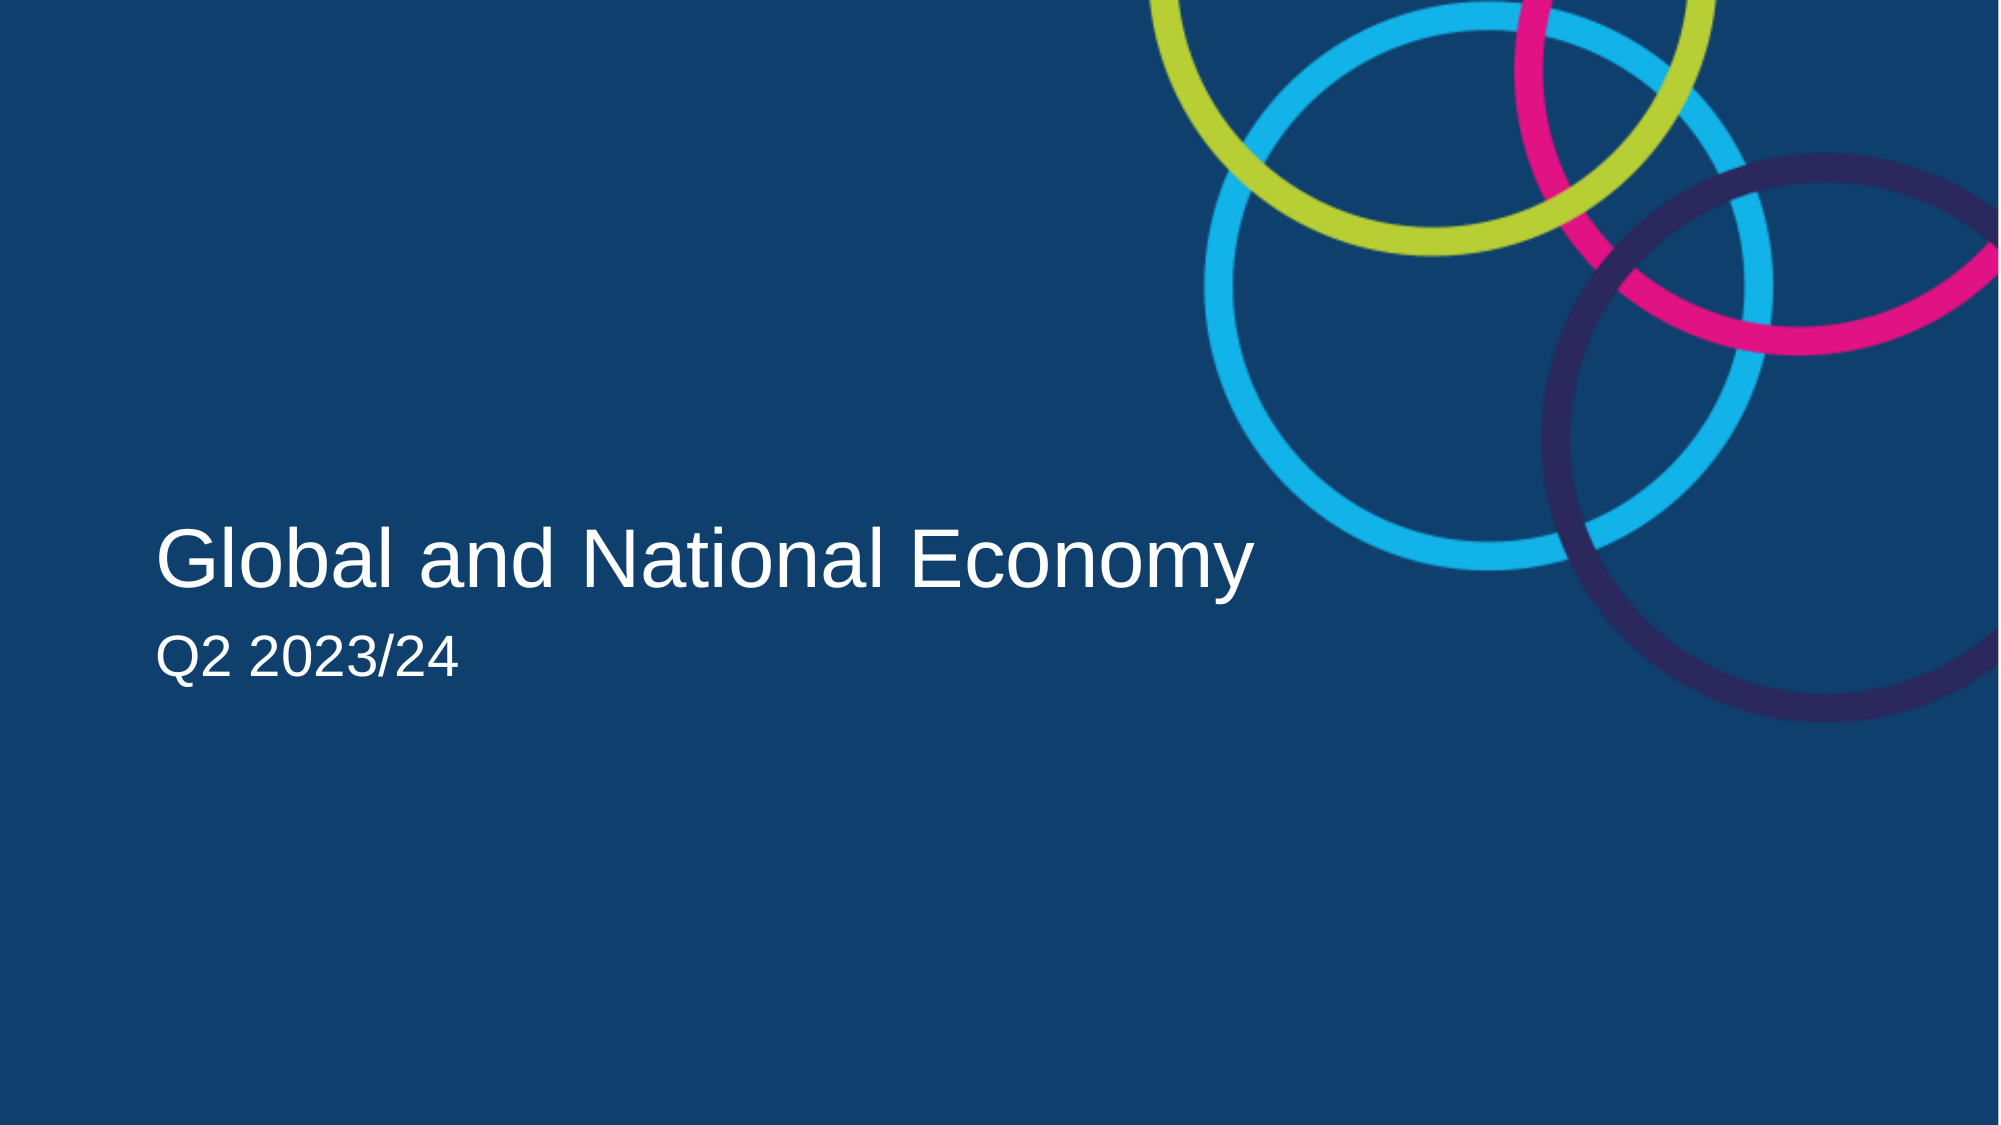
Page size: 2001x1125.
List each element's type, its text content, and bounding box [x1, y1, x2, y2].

subtitle Global and National Economy Q2 2023/24 [140, 231, 1640, 974]
picture [0, 0, 1999, 1125]
